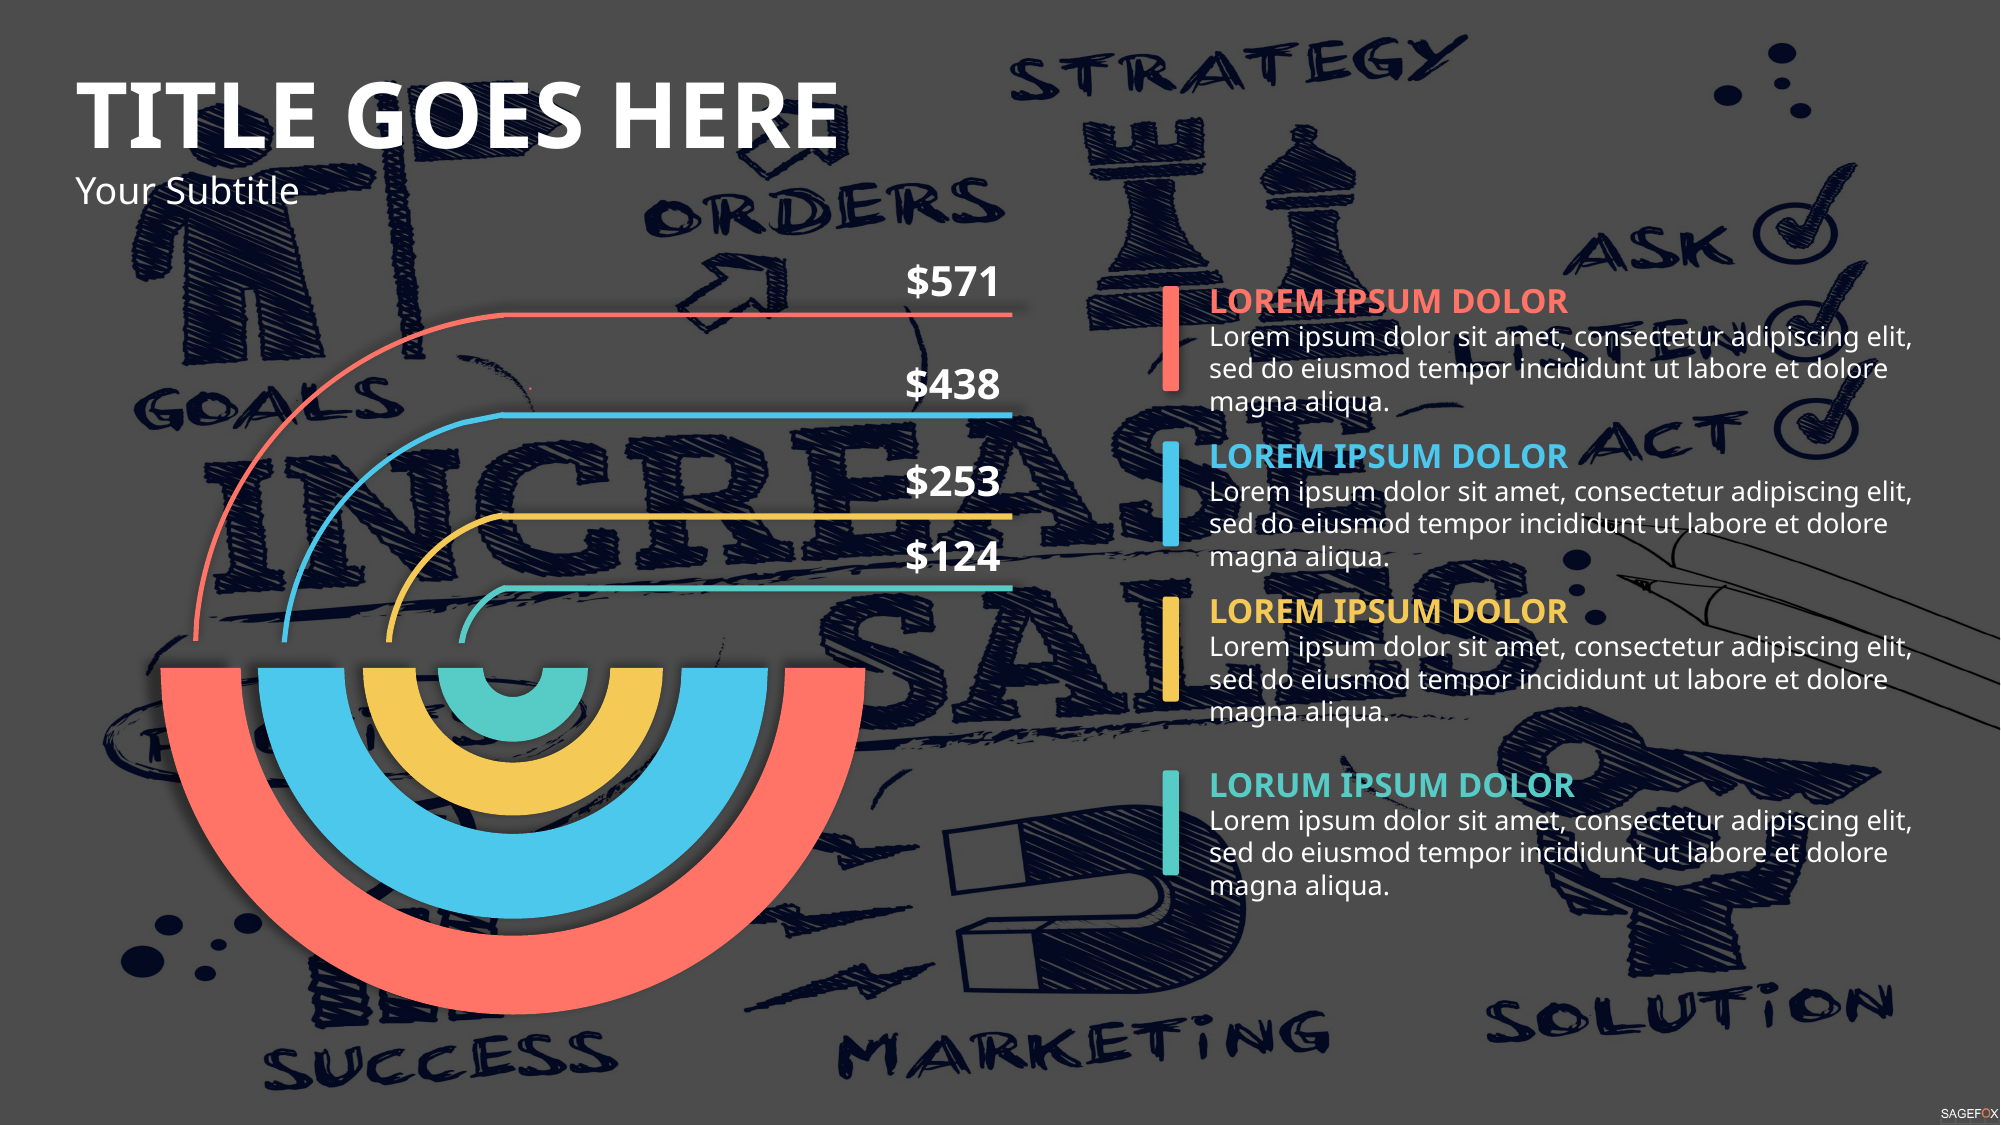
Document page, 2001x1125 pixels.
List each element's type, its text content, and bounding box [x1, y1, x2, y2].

text_box [1161, 595, 1180, 703]
text_box [280, 410, 1014, 644]
text_box [1161, 769, 1180, 877]
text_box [1194, 757, 1939, 910]
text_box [1194, 428, 1939, 581]
picture [0, 0, 2001, 1125]
text_box $124 [871, 524, 1035, 585]
text_box [457, 583, 1014, 645]
text_box [361, 666, 664, 817]
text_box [1194, 272, 1939, 426]
text_box [436, 666, 589, 743]
text_box $253 [871, 450, 1035, 511]
text_box [384, 511, 1014, 644]
text_box TITLE GOES HERE Your Subtitle [60, 49, 1036, 220]
text_box [192, 311, 1014, 642]
text_box [159, 666, 867, 1016]
text_box [1161, 285, 1180, 393]
text_box $438 [871, 352, 1035, 413]
text_box $571 [872, 249, 1036, 310]
text_box [256, 666, 769, 920]
text_box [1161, 440, 1180, 548]
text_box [1194, 583, 1939, 736]
